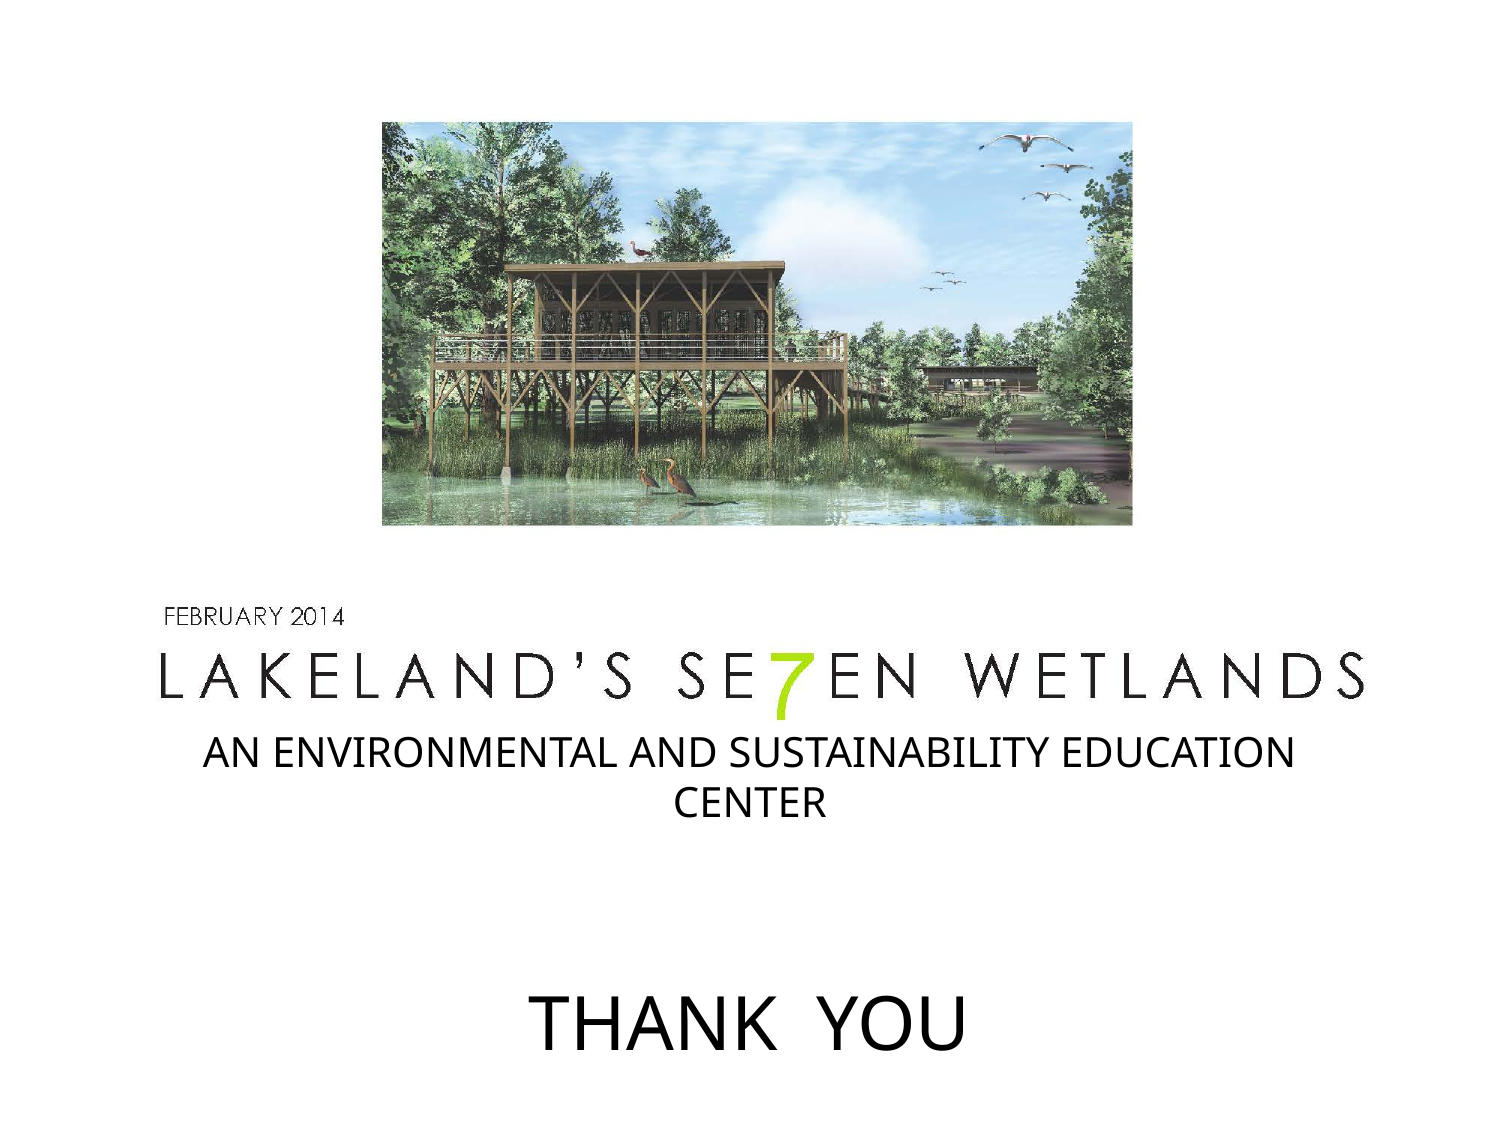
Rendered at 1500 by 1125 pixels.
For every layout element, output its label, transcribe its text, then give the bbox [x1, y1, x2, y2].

title AN ENVIRONMENTAL AND SUSTAINABILITY EDUCATION CENTER THANK YOU [112, 774, 1388, 1017]
picture [0, 0, 1498, 723]
